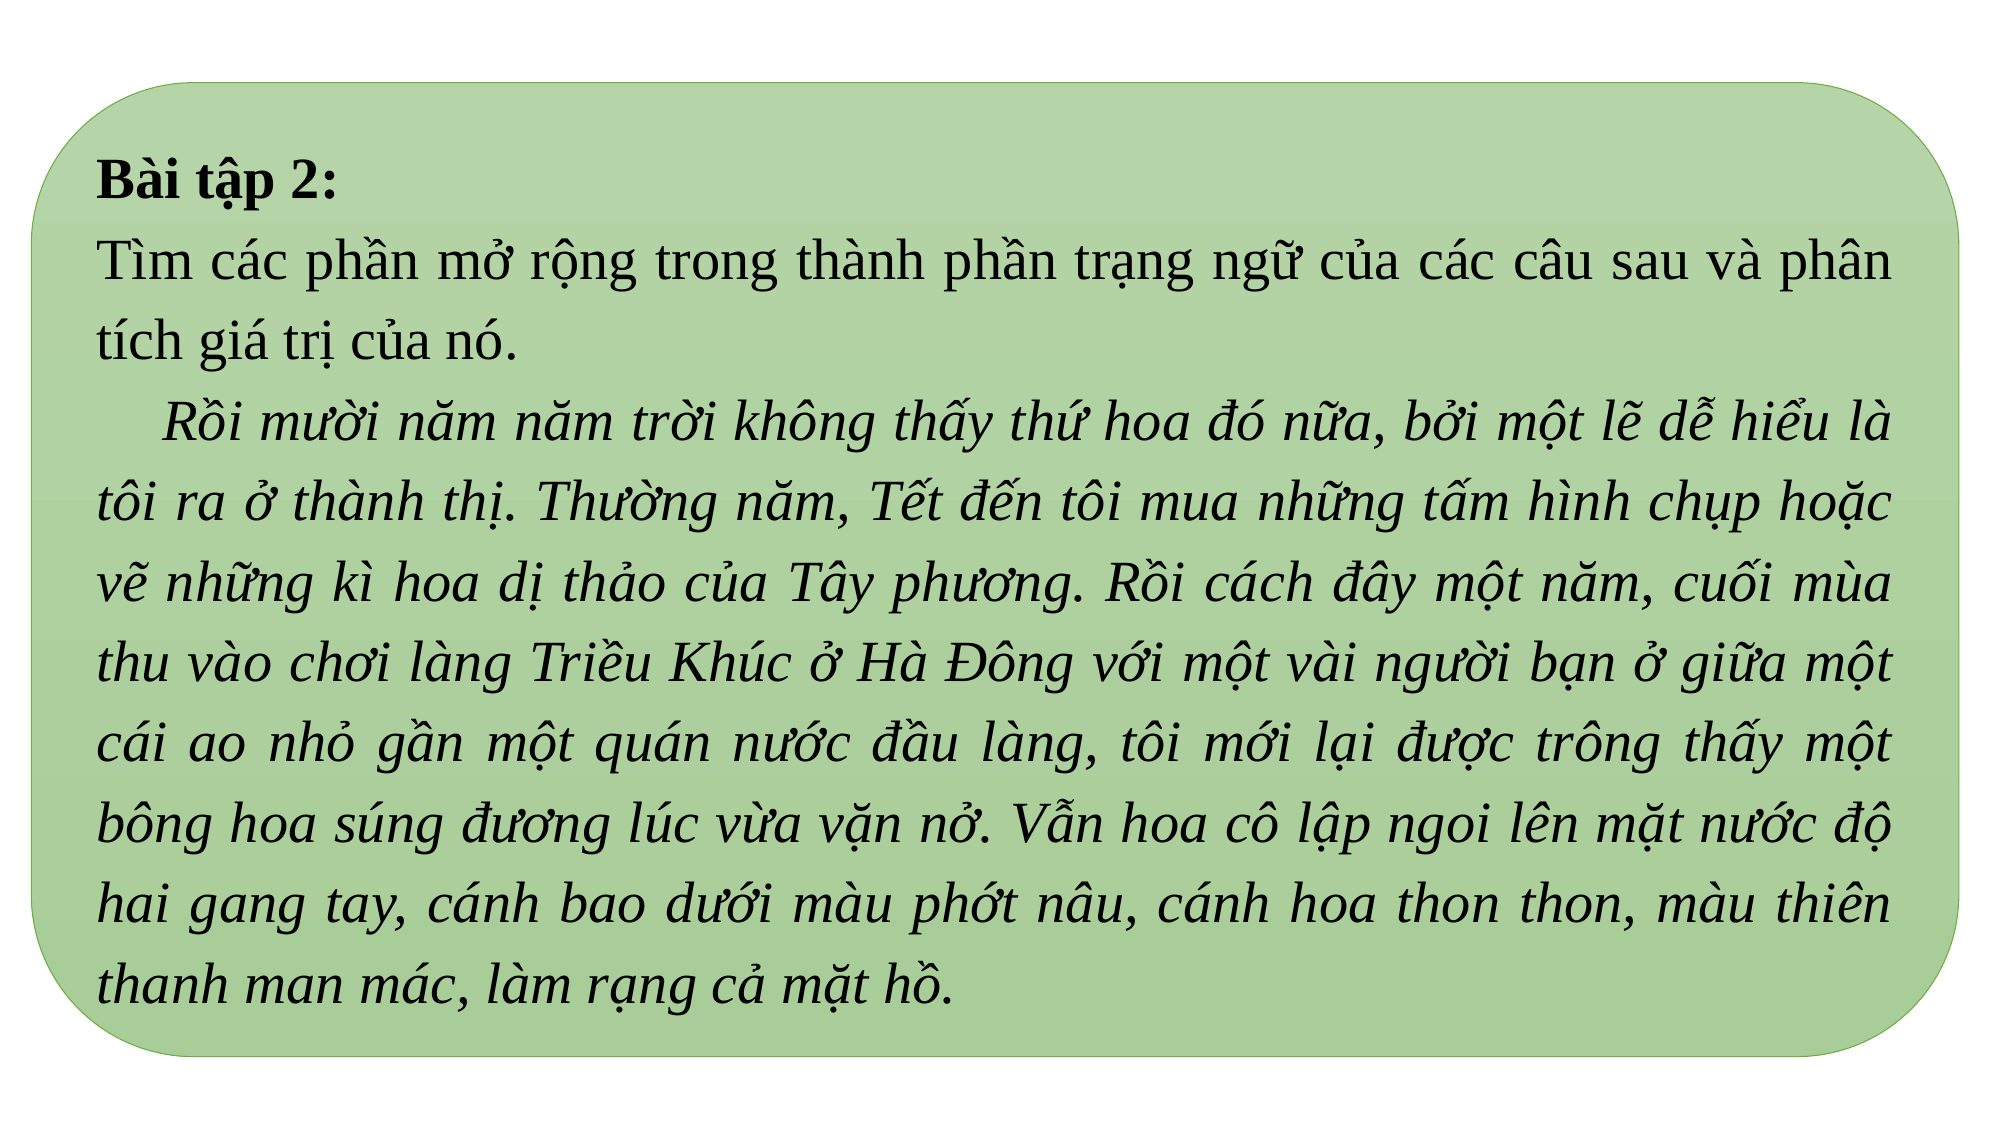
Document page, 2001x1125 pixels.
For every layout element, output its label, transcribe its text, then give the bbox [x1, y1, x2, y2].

text_box [1909, 127, 1960, 1013]
text_box [86, 82, 1904, 122]
text_box Bài tập 2: Tìm các phần mở rộng trong thành phần trạng ngữ của các câu sau và phân tích giá trị của nó. Rồi mười năm năm trời không thấy thứ hoa đó nữa, bởi một lẽ dễ hiểu là tôi ra ở thành thị. Thường năm, Tết đến tôi mua những tấm hình chụp hoặc vẽ những kì hoa dị thảo của Tây phương. Rồi cách đây một năm, cuối mùa thu vào chơi làng Triều Khúc ở Hà Đông với một vài người bạn ở giữa một cái ao nhỏ gần một quán nước đầu làng, tôi mới lại được trông thấy một bông hoa súng đương lúc vừa vặn nở. Vẫn hoa cô lập ngoi lên mặt nước độ hai gang tay, cánh bao dưới màu phớt nâu, cánh hoa thon thon, màu thiên thanh man mác, làm rạng cả mặt hồ. [81, 122, 1909, 1023]
text_box [93, 1023, 1897, 1058]
text_box [30, 127, 81, 1012]
